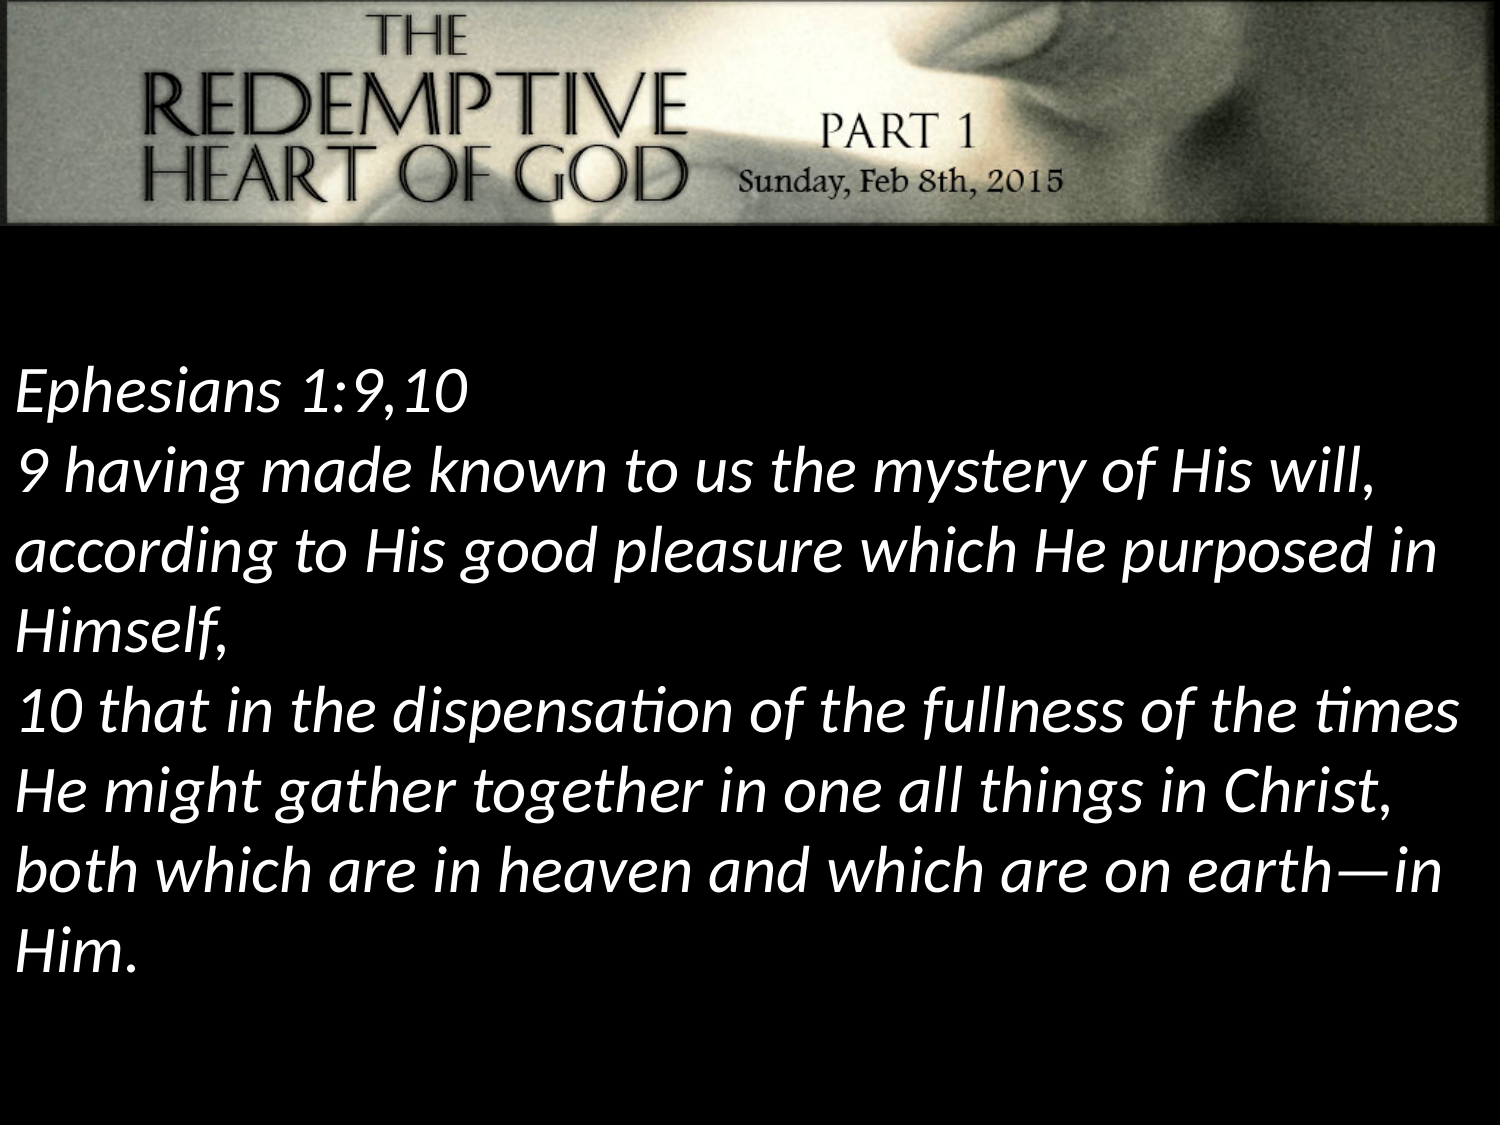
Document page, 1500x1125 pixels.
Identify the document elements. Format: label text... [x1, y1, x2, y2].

picture [0, 0, 1500, 226]
text_box Ephesians 1:9,10 9 having made known to us the mystery of His will, according to His good pleasure which He purposed in Himself, 10 that in the dispensation of the fullness of the times He might gather together in one all things in Christ, both which are in heaven and which are on earth—in Him. [0, 338, 1500, 993]
